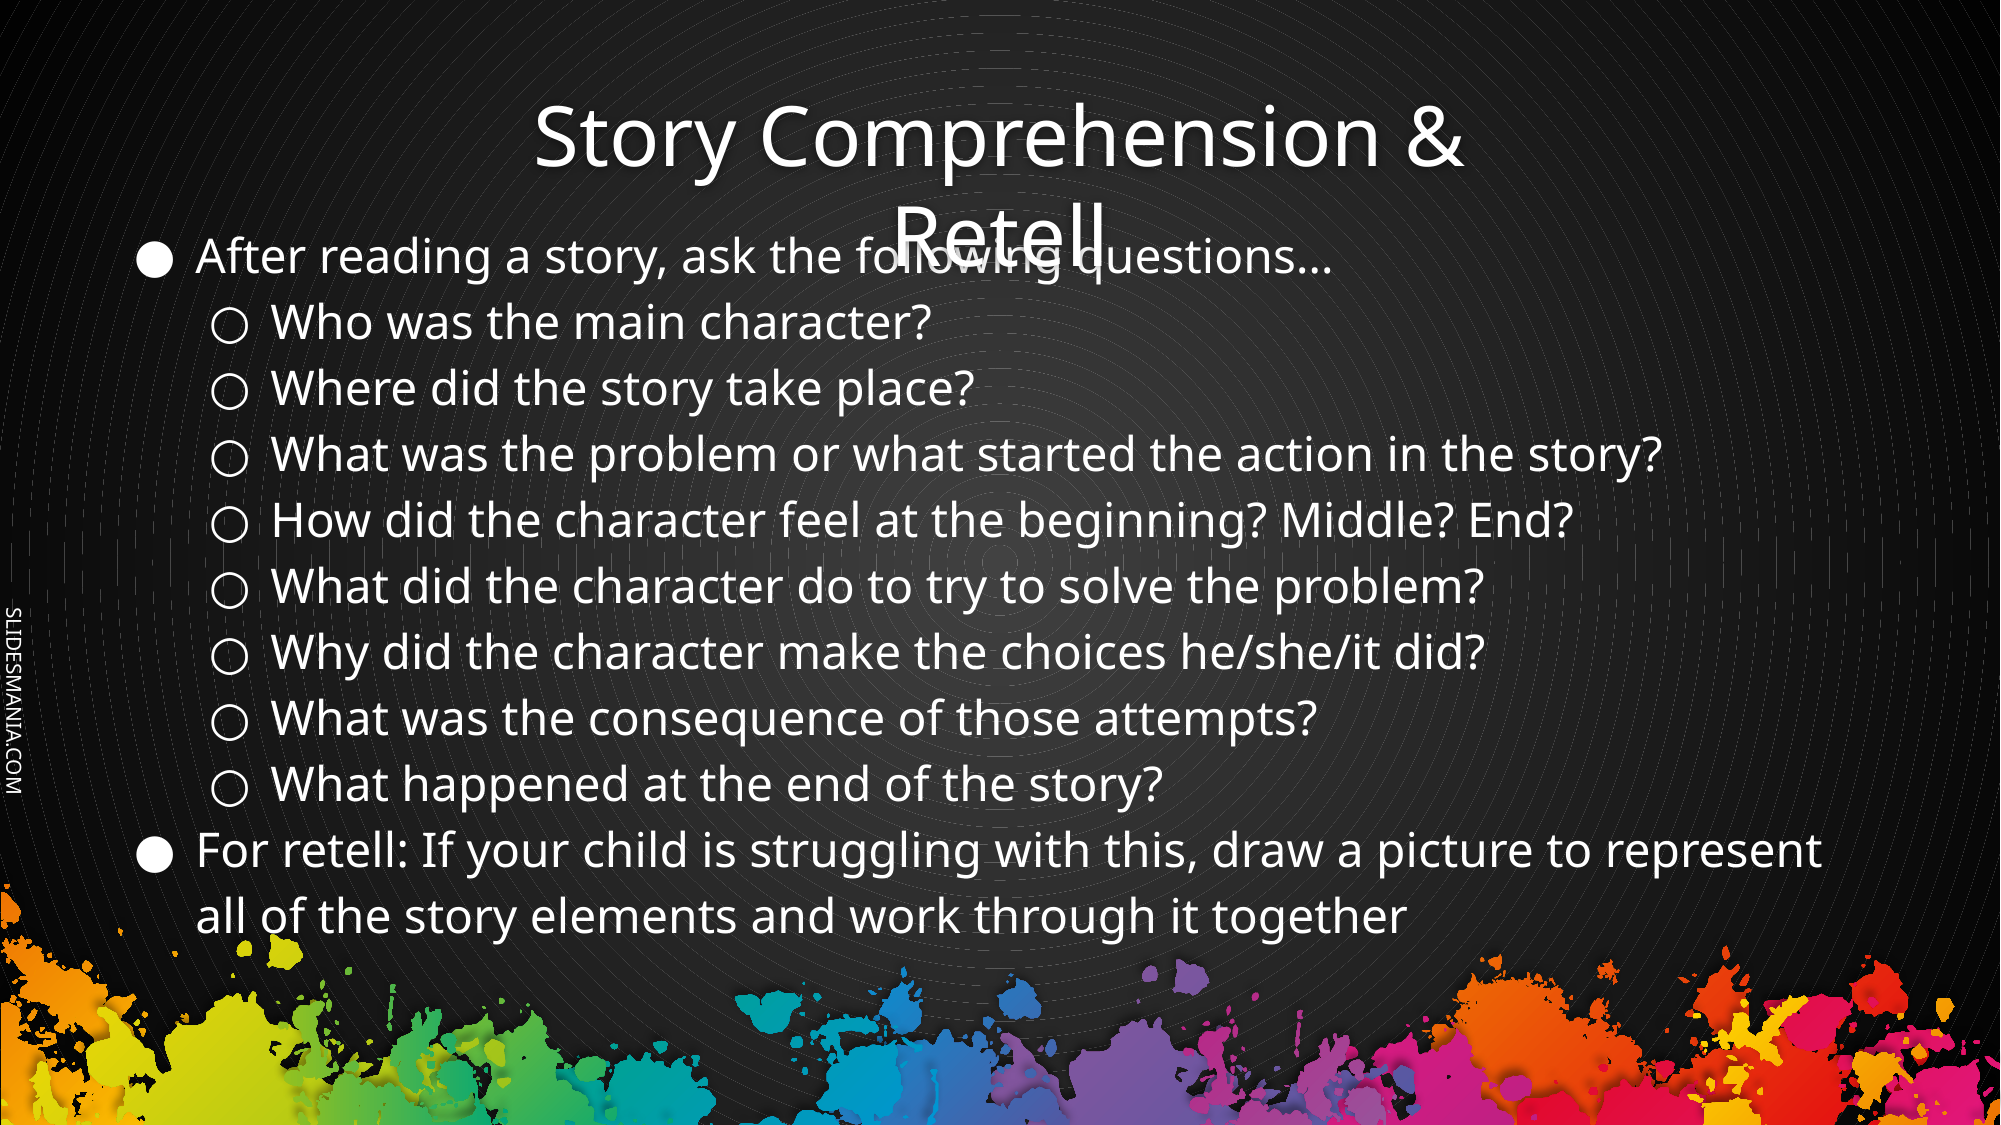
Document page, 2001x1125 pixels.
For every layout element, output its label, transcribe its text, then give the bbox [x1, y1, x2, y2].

list After reading a story, ask the following questions… Who was the main character? Where did the story take place? What was the problem or what started the action in the story? How did the character feel at the beginning? Middle? End? What did the character do to try to solve the problem? Why did the character make the choices he/she/it did? What was the consequence of those attempts? What happened at the end of the story? For retell: If your child is struggling with this, draw a picture to represent all of the story elements and work through it together [100, 197, 1909, 825]
title Story Comprehension & Retell [393, 62, 1607, 188]
